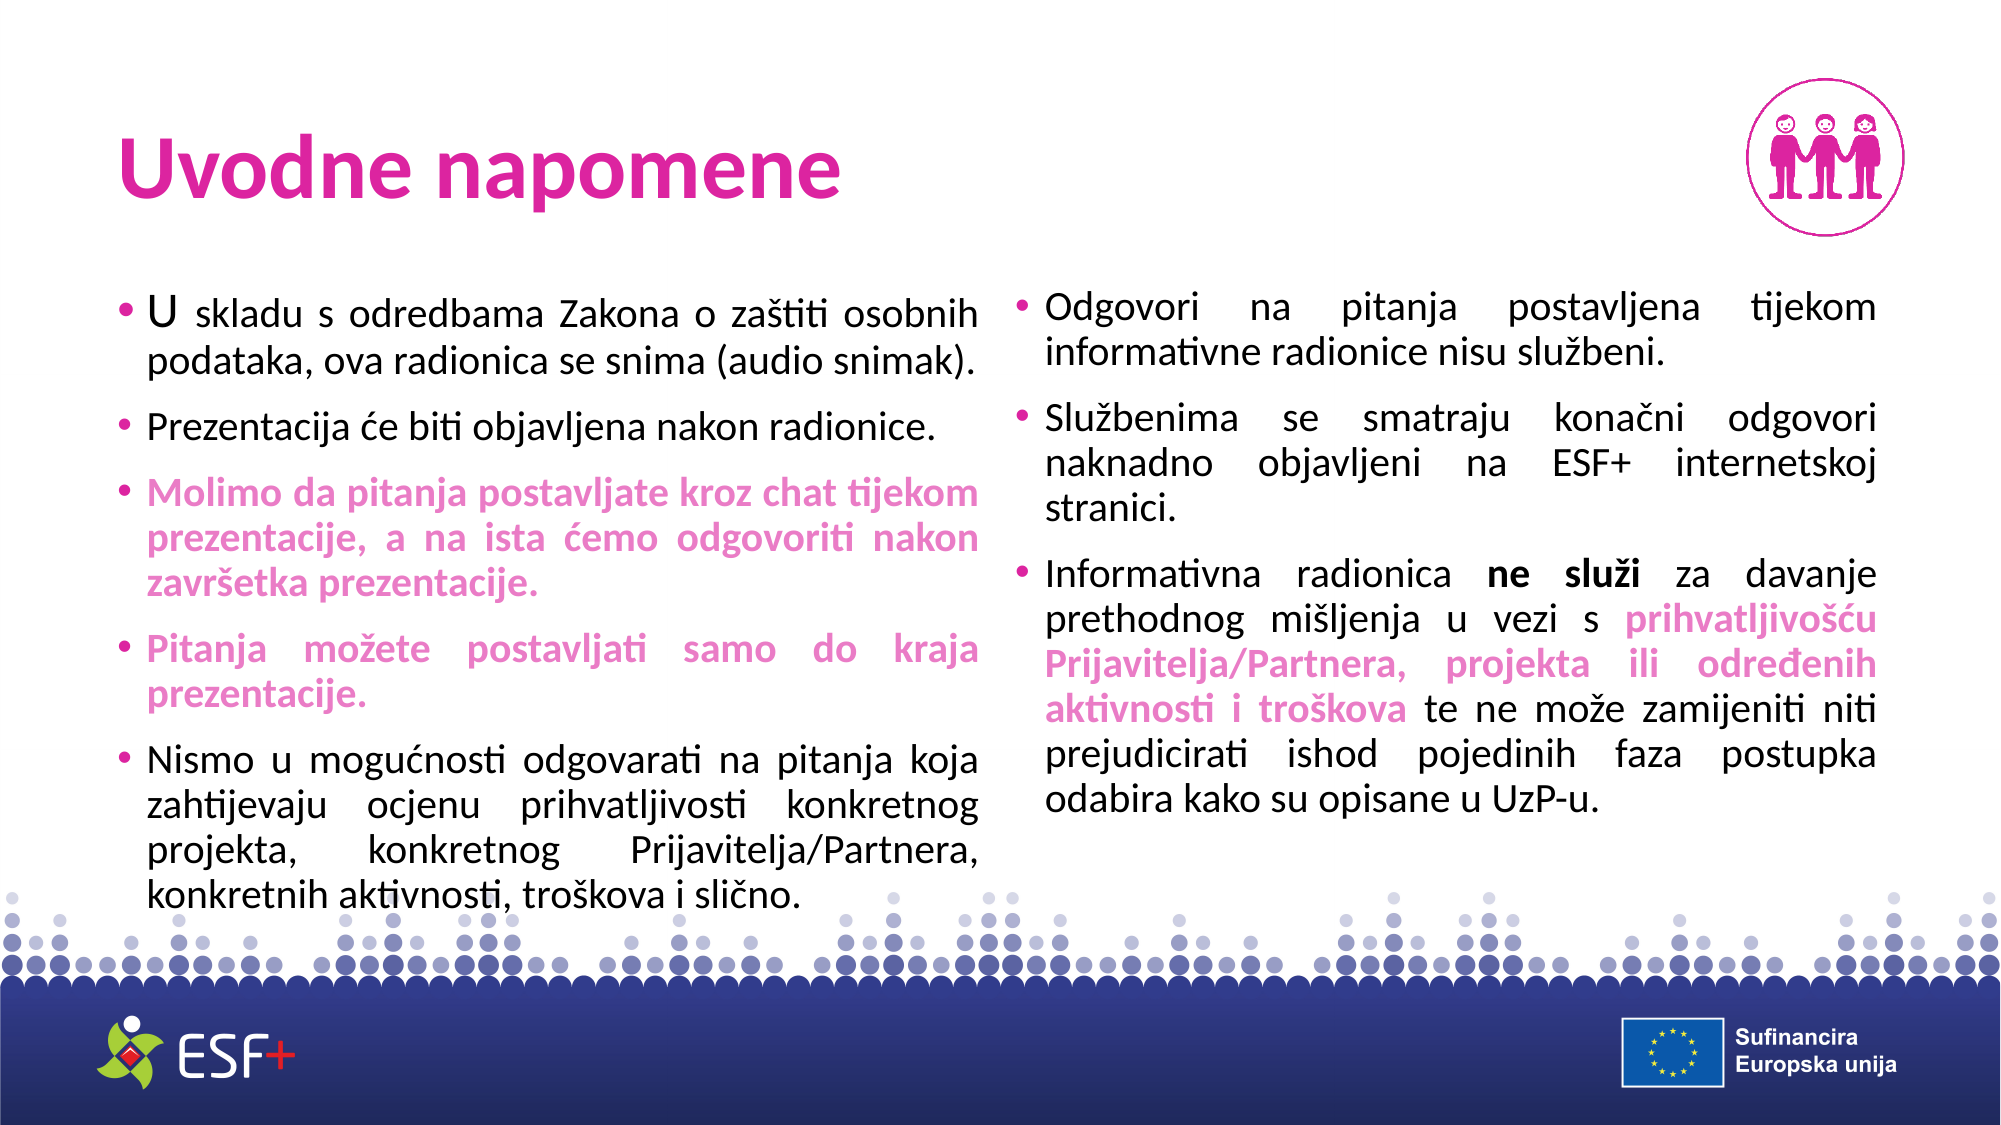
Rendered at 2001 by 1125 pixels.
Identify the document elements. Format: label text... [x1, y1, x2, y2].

picture [0, 0, 2001, 1125]
list U skladu s odredbama Zakona o zaštiti osobnih podataka, ova radionica se snima (audio snimak). Prezentacija će biti objavljena nakon radionice. Molimo da pitanja postavljate kroz chat tijekom prezentacije, a na ista ćemo odgovoriti nakon završetka prezentacije. Pitanja možete postavljati samo do kraja prezentacije. Nismo u mogućnosti odgovarati na pitanja koja zahtijevaju ocjenu prihvatljivosti konkretnog projekta, konkretnog Prijavitelja/Partnera, konkretnih aktivnosti, troškova i slično. Odgovori na pitanja postavljena tijekom informativne radionice nisu službeni. Službenima se smatraju konačni odgovori naknadno objavljeni na ESF+ internetskoj stranici. Informativna radionica ne služi za davanje prethodnog mišljenja u vezi s prihvatljivošću Prijavitelja/Partnera, projekta ili određenih aktivnosti i troškova te ne može zamijeniti niti prejudicirati ishod pojedinih faza postupka odabira kako su opisane u UzP-u. [102, 277, 1893, 938]
title Uvodne napomene [102, 59, 1688, 277]
